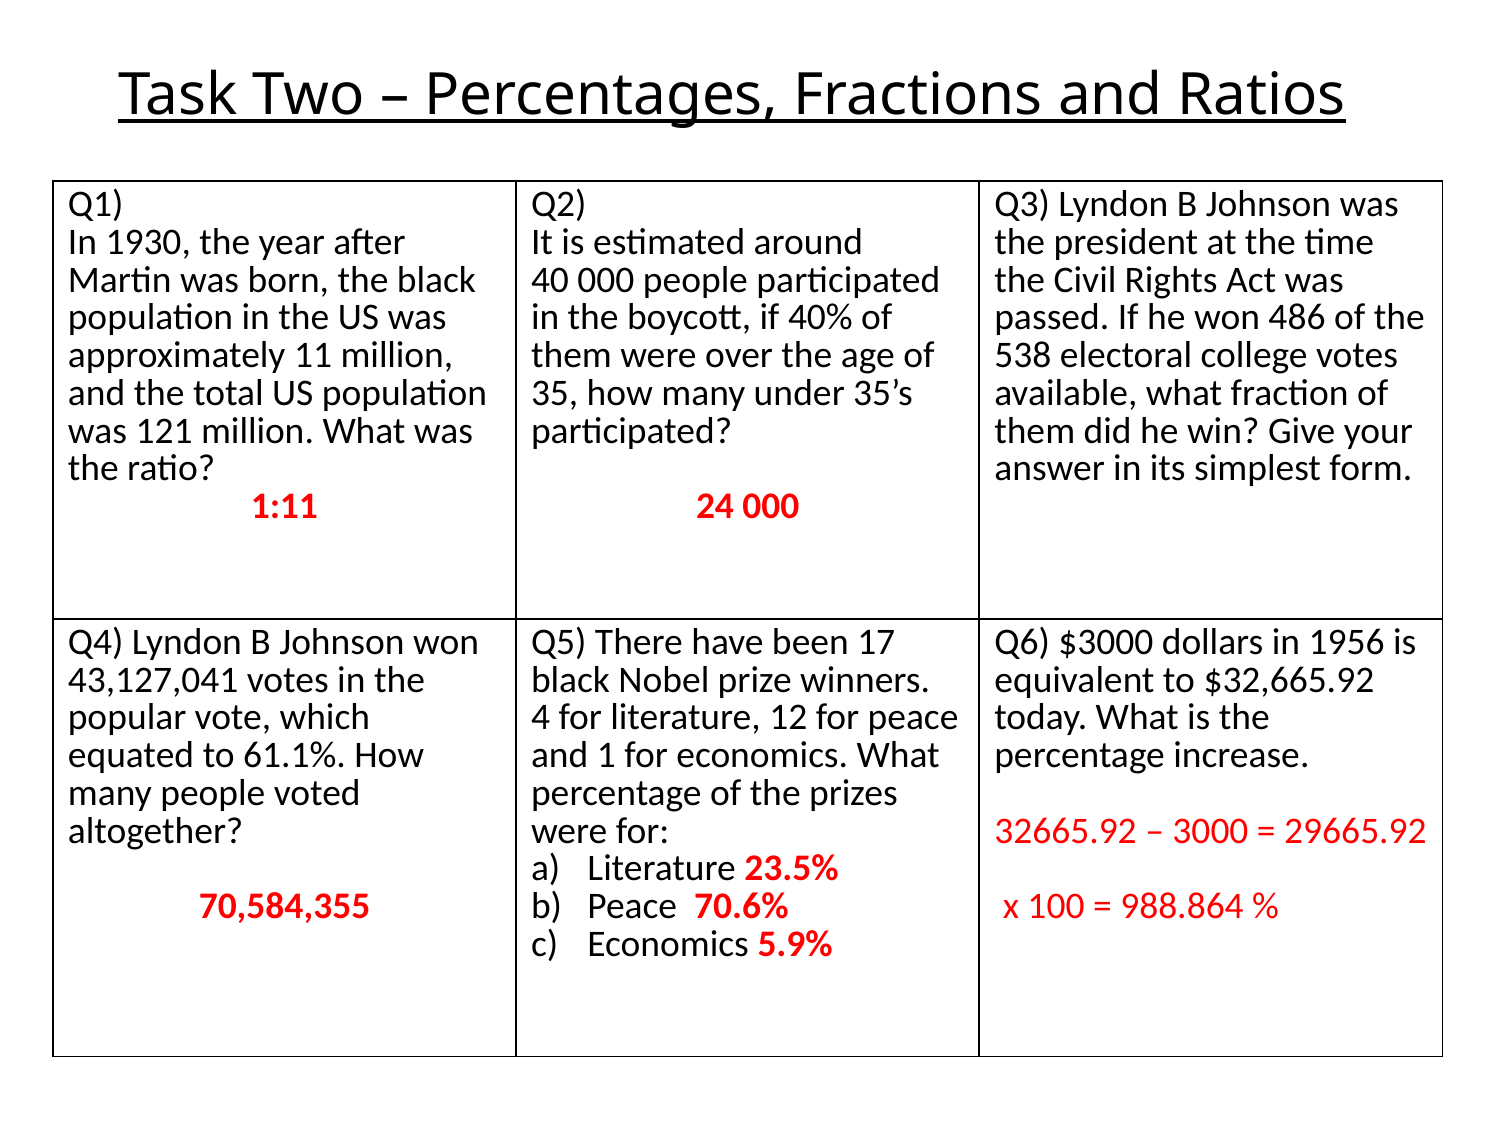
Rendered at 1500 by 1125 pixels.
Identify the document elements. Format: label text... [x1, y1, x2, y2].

title Task Two – Percentages, Fractions and Ratios [103, 59, 1397, 132]
